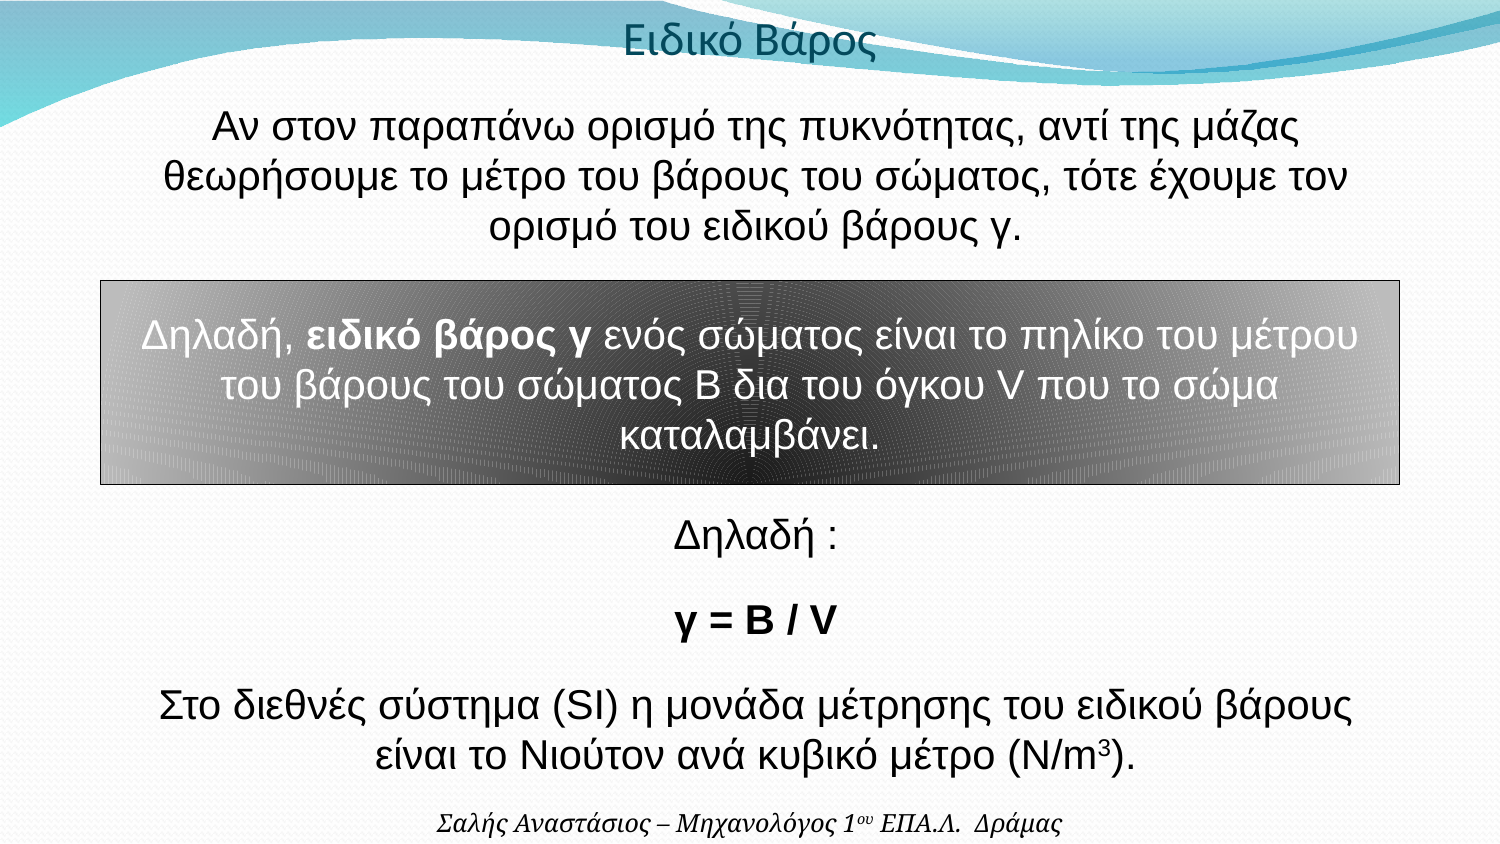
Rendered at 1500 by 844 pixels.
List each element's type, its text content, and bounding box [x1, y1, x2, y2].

picture [0, 0, 1500, 844]
text_box Δηλαδή : γ = B / V Στο διεθνές σύστημα (SI) η μονάδα μέτρησης του ειδικού βάρους είναι το Νιούτον ανά κυβικό μέτρο (N/m3). [100, 500, 1412, 785]
text_box Δηλαδή, ειδικό βάρος γ ενός σώματος είναι το πηλίκο του μέτρου του βάρους του σώματος B δια του όγκου V που το σώμα καταλαμβάνει. [100, 280, 1400, 485]
text_box Αν στον παραπάνω ορισμό της πυκνότητας, αντί της μάζας θεωρήσουμε το μέτρο του βάρους του σώματος, τότε έχουμε τον ορισμό του ειδικού βάρους γ. [100, 91, 1412, 256]
text_box Ειδικό Βάρος [29, 0, 1471, 73]
